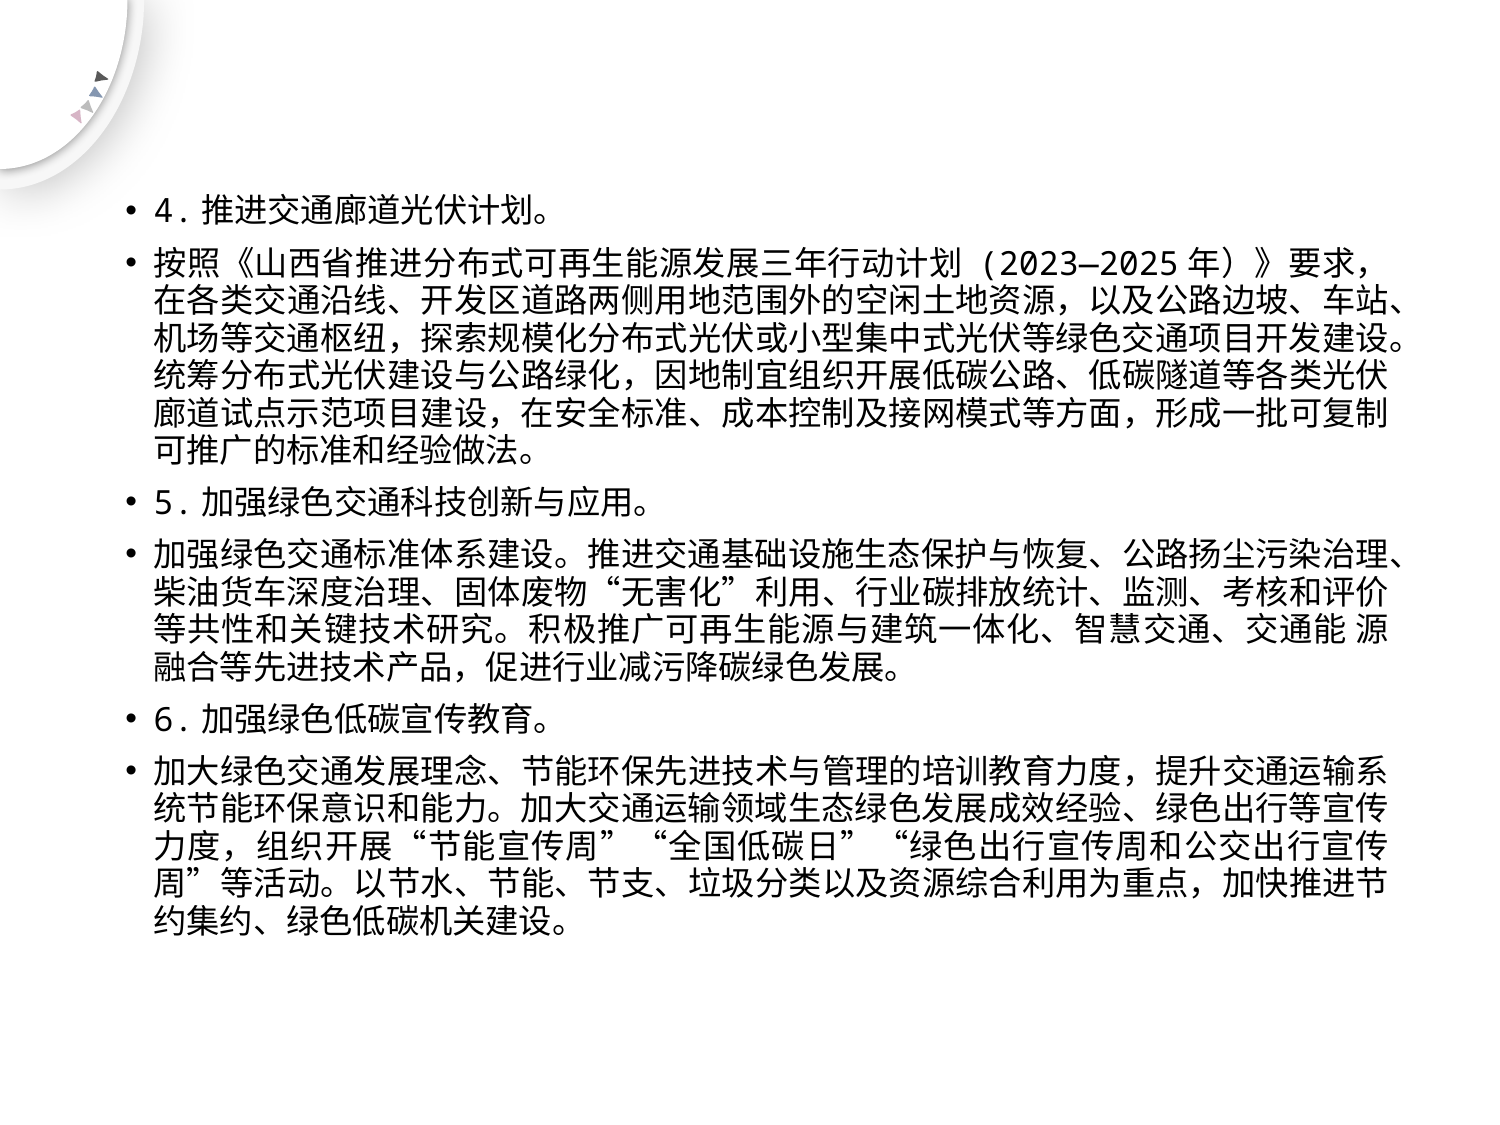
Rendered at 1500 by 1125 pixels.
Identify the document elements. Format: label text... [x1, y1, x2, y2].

list 4.推进交通廊道光伏计划。 按照《山西省推进分布式可再生能源发展三年行动计划 (2023—2025年）》要求，在各类交通沿线、开发区道路两侧用地范围外的空闲土地资源，以及公路边坡、车站、机场等交通枢纽，探索规模化分布式光伏或小型集中式光伏等绿色交通项目开发建设。统筹分布式光伏建设与公路绿化，因地制宜组织开展低碳公路、低碳隧道等各类光伏廊道试点示范项目建设，在安全标准、成本控制及接网模式等方面，形成一批可复制可推广的标准和经验做法。 5.加强绿色交通科技创新与应用。 加强绿色交通标准体系建设。推进交通基础设施生态保护与恢复、公路扬尘污染治理、柴油货车深度治理、固体废物“无害化”利用、行业碳排放统计、监测、考核和评价等共性和关键技术研究。积极推广可再生能源与建筑一体化、智慧交通、交通能 源融合等先进技术产品，促进行业减污降碳绿色发展。 6.加强绿色低碳宣传教育。 加大绿色交通发展理念、节能环保先进技术与管理的培训教育力度，提升交通运输系统节能环保意识和能力。加大交通运输领域生态绿色发展成效经验、绿色出行等宣传力度，组织开展“节能宣传周”“全国低碳日”“绿色出行宣传周和公交出行宣传周”等活动。以节水、节能、节支、垃圾分类以及资源综合利用为重点，加快推进节约集约、绿色低碳机关建设。 [110, 184, 1405, 1010]
